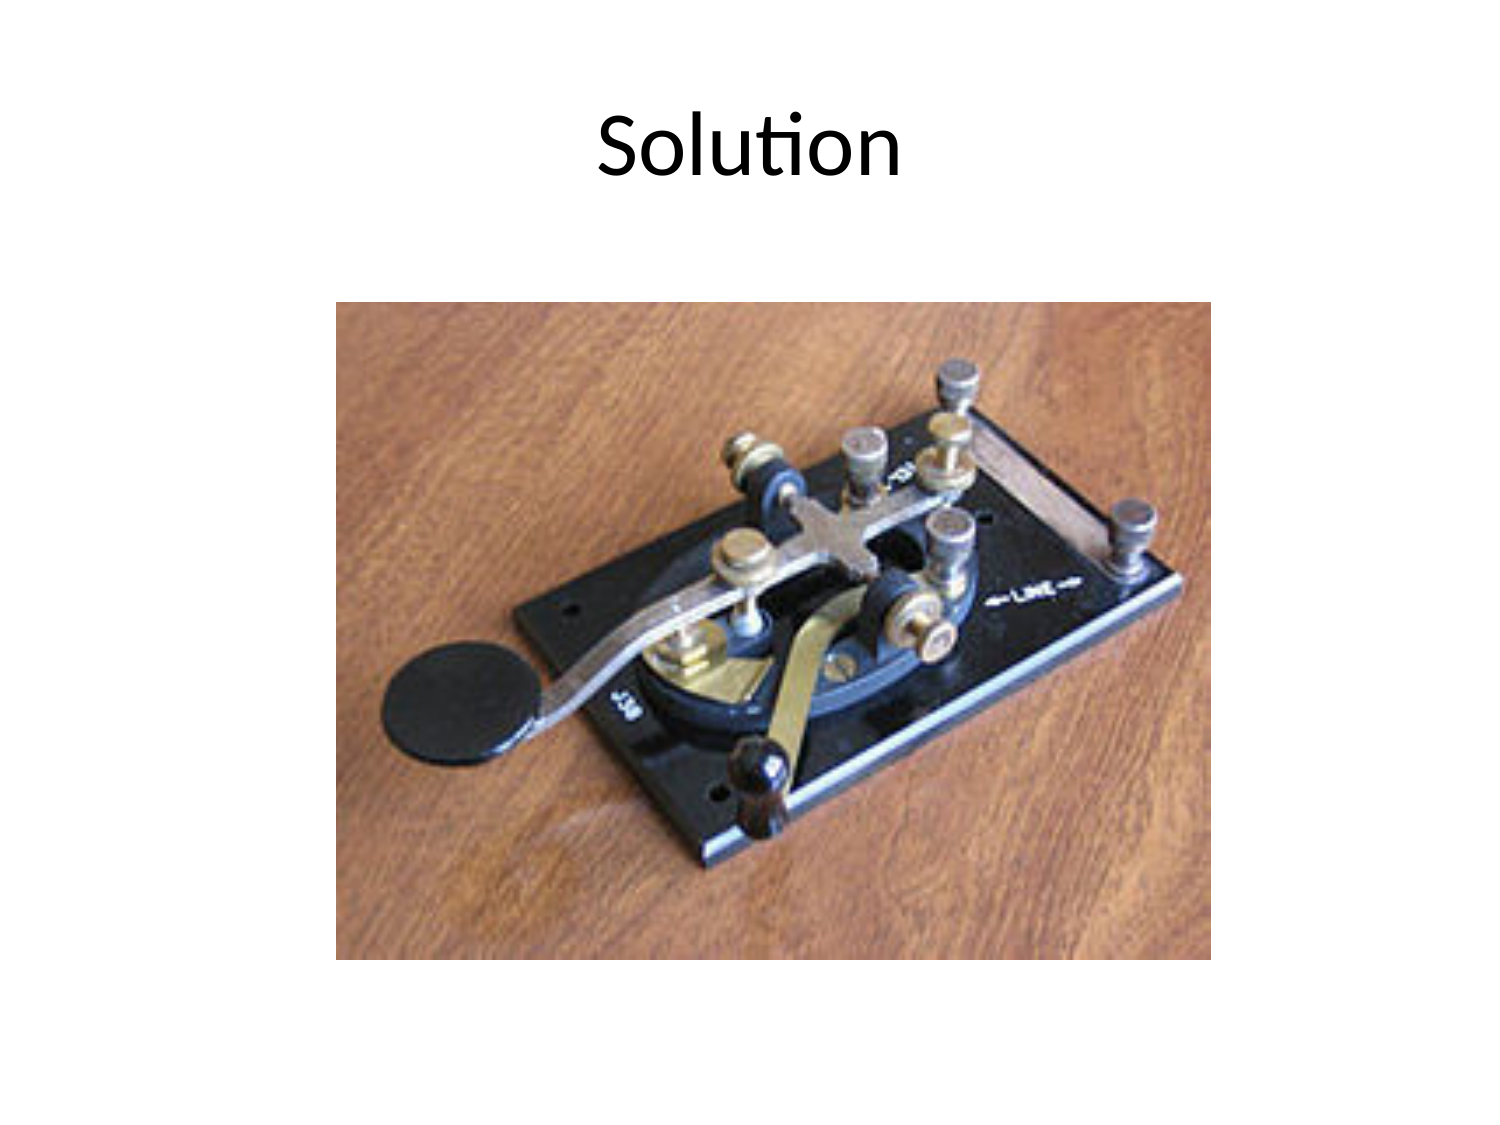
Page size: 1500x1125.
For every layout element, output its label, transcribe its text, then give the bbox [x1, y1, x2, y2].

picture [336, 302, 1211, 961]
title Solution [75, 45, 1425, 233]
